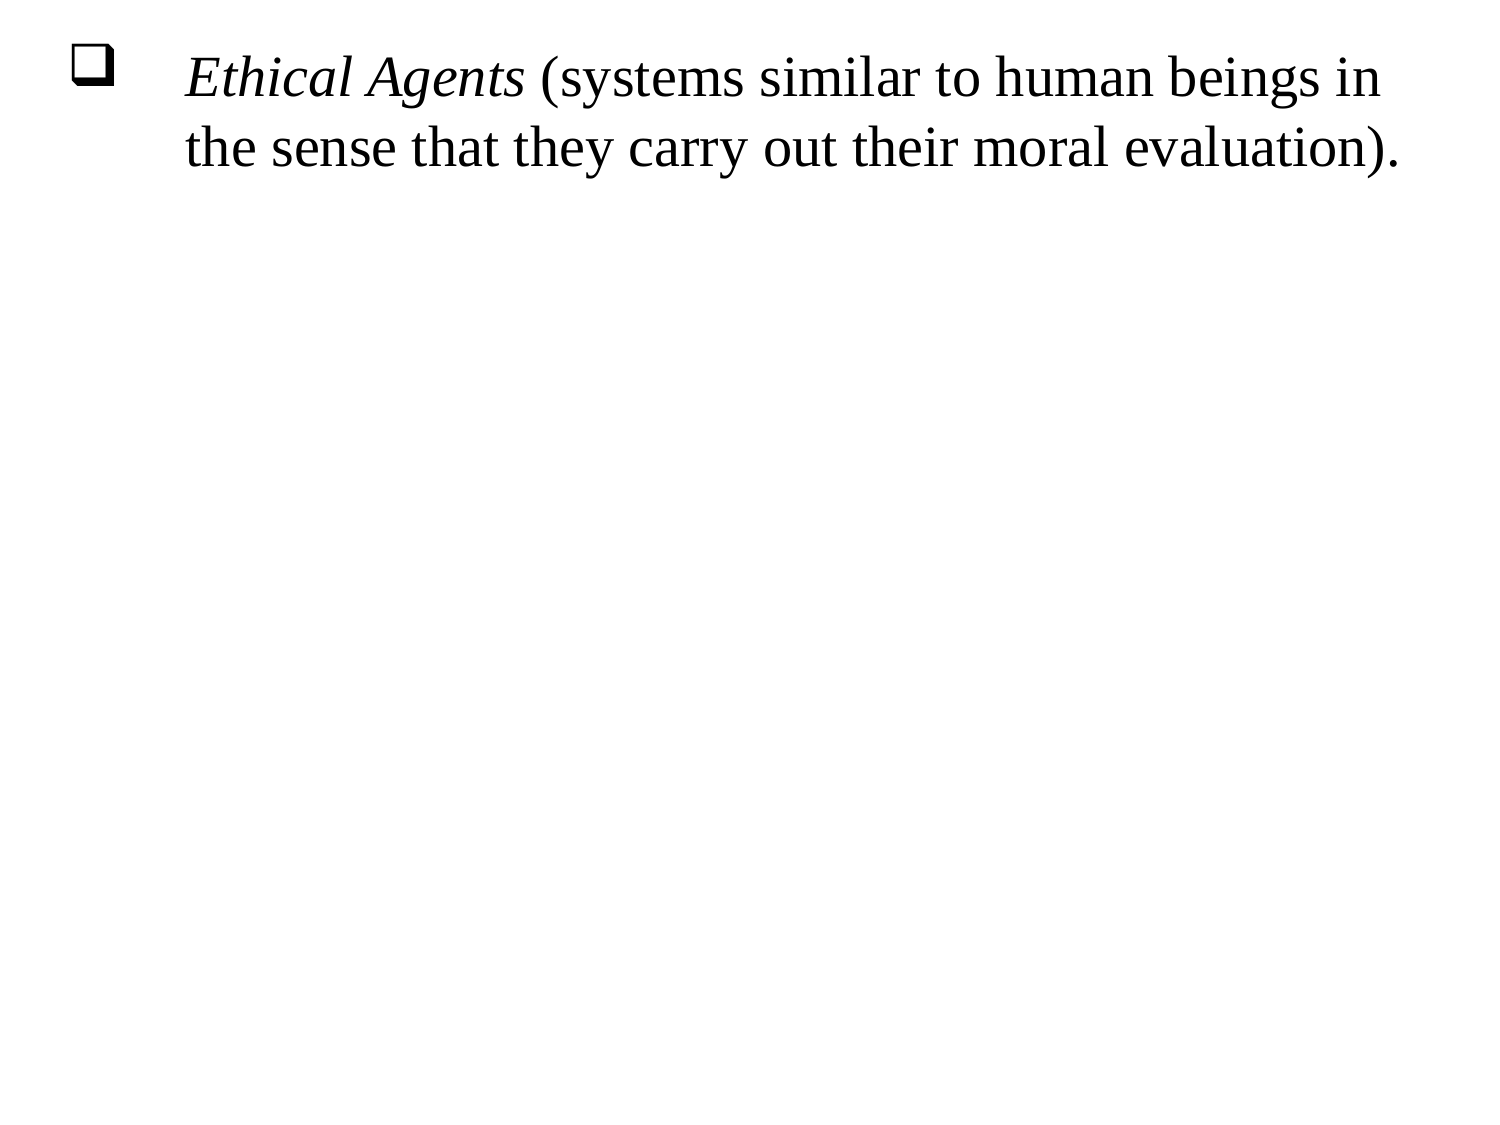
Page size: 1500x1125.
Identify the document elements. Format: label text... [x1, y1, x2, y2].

text_box Ethical Agents (systems similar to human beings in the sense that they carry out their moral evaluation). [53, 30, 1436, 396]
